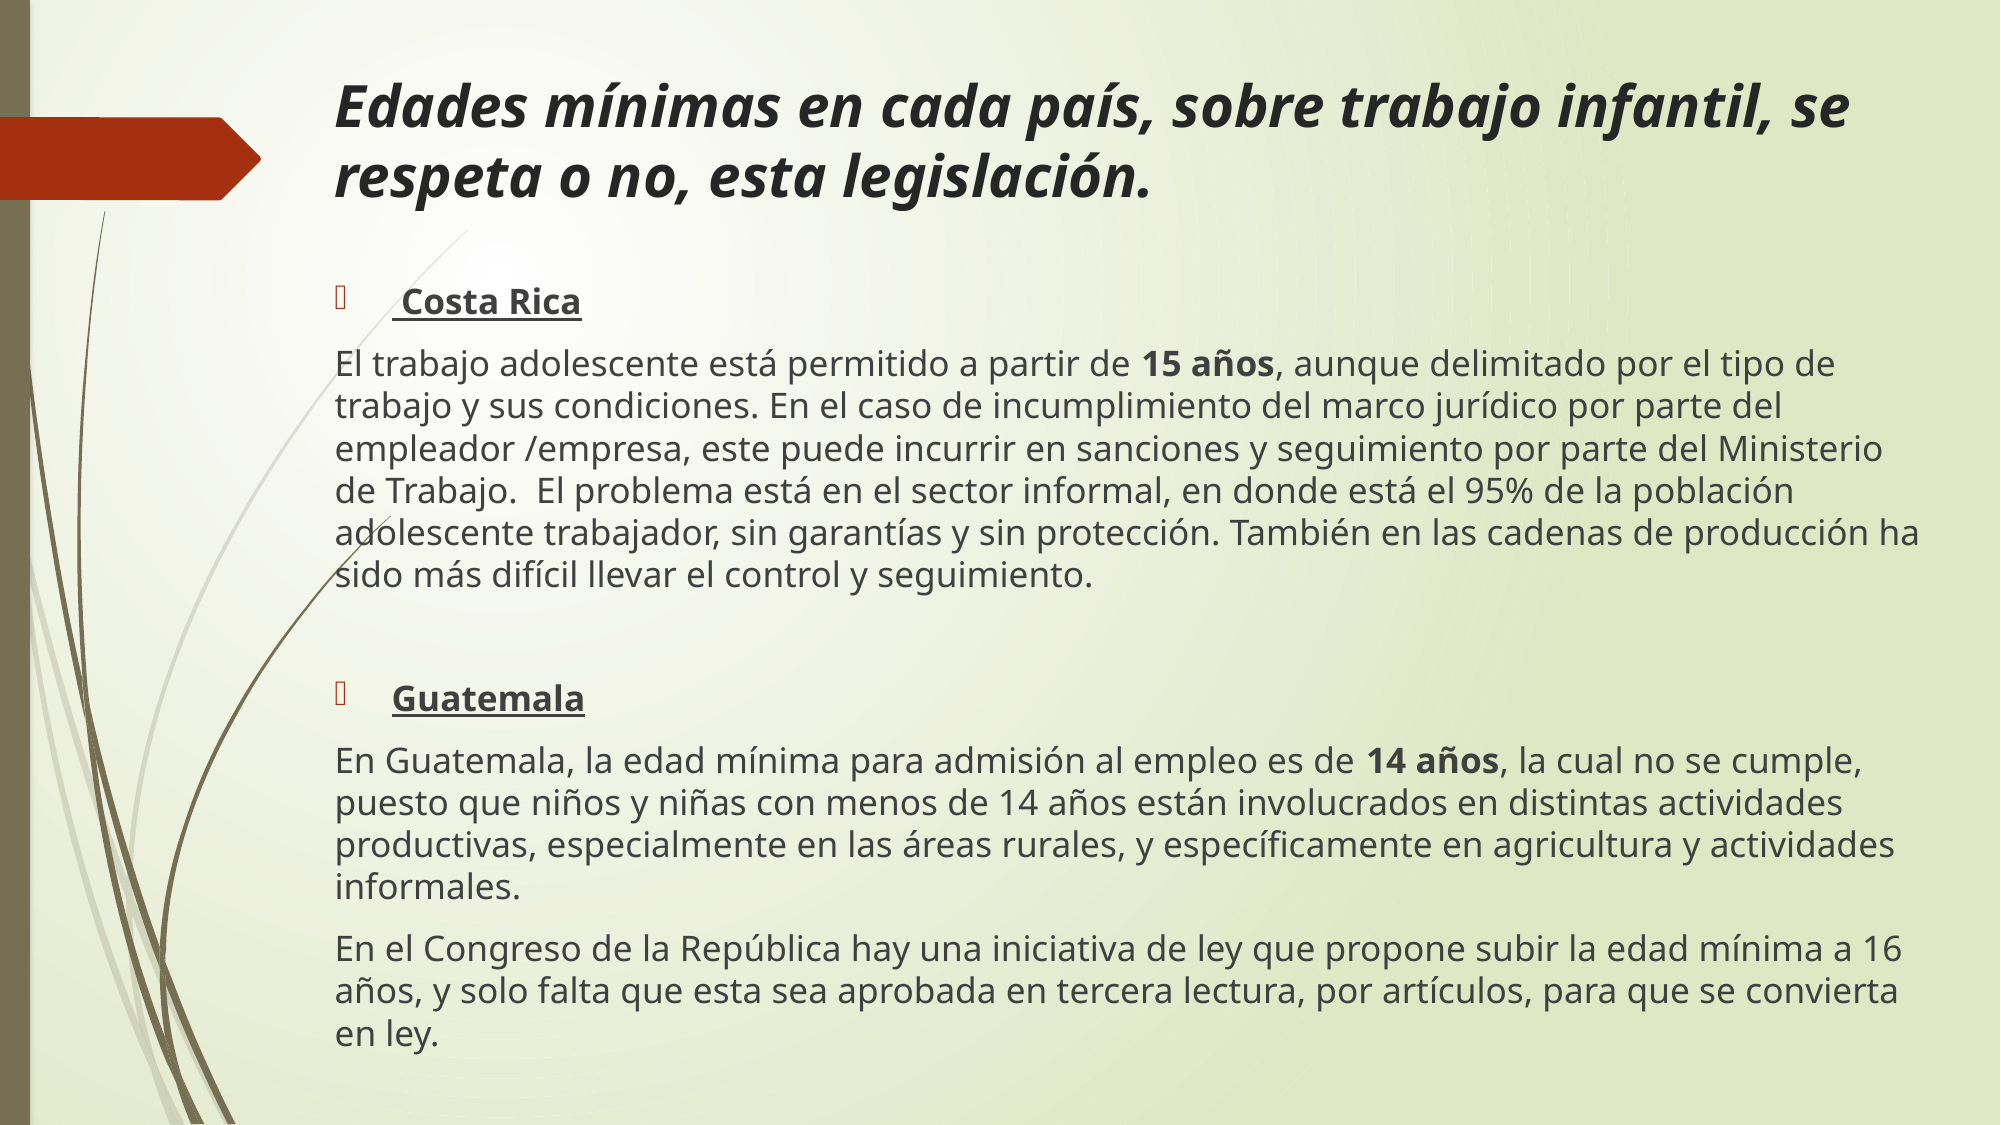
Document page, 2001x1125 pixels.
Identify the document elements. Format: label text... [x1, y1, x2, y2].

list Costa Rica El trabajo adolescente está permitido a partir de 15 años, aunque delimitado por el tipo de trabajo y sus condiciones. En el caso de incumplimiento del marco jurídico por parte del empleador /empresa, este puede incurrir en sanciones y seguimiento por parte del Ministerio de Trabajo. El problema está en el sector informal, en donde está el 95% de la población adolescente trabajador, sin garantías y sin protección. También en las cadenas de producción ha sido más difícil llevar el control y seguimiento. Guatemala En Guatemala, la edad mínima para admisión al empleo es de 14 años, la cual no se cumple, puesto que niños y niñas con menos de 14 años están involucrados en distintas actividades productivas, especialmente en las áreas rurales, y específicamente en agricultura y actividades informales. En el Congreso de la República hay una iniciativa de ley que propone subir la edad mínima a 16 años, y solo falta que esta sea aprobada en tercera lectura, por artículos, para que se convierta en ley. [319, 272, 1950, 1063]
title Edades mínimas en cada país, sobre trabajo infantil, se respeta o no, esta legislación. [319, 61, 1885, 268]
